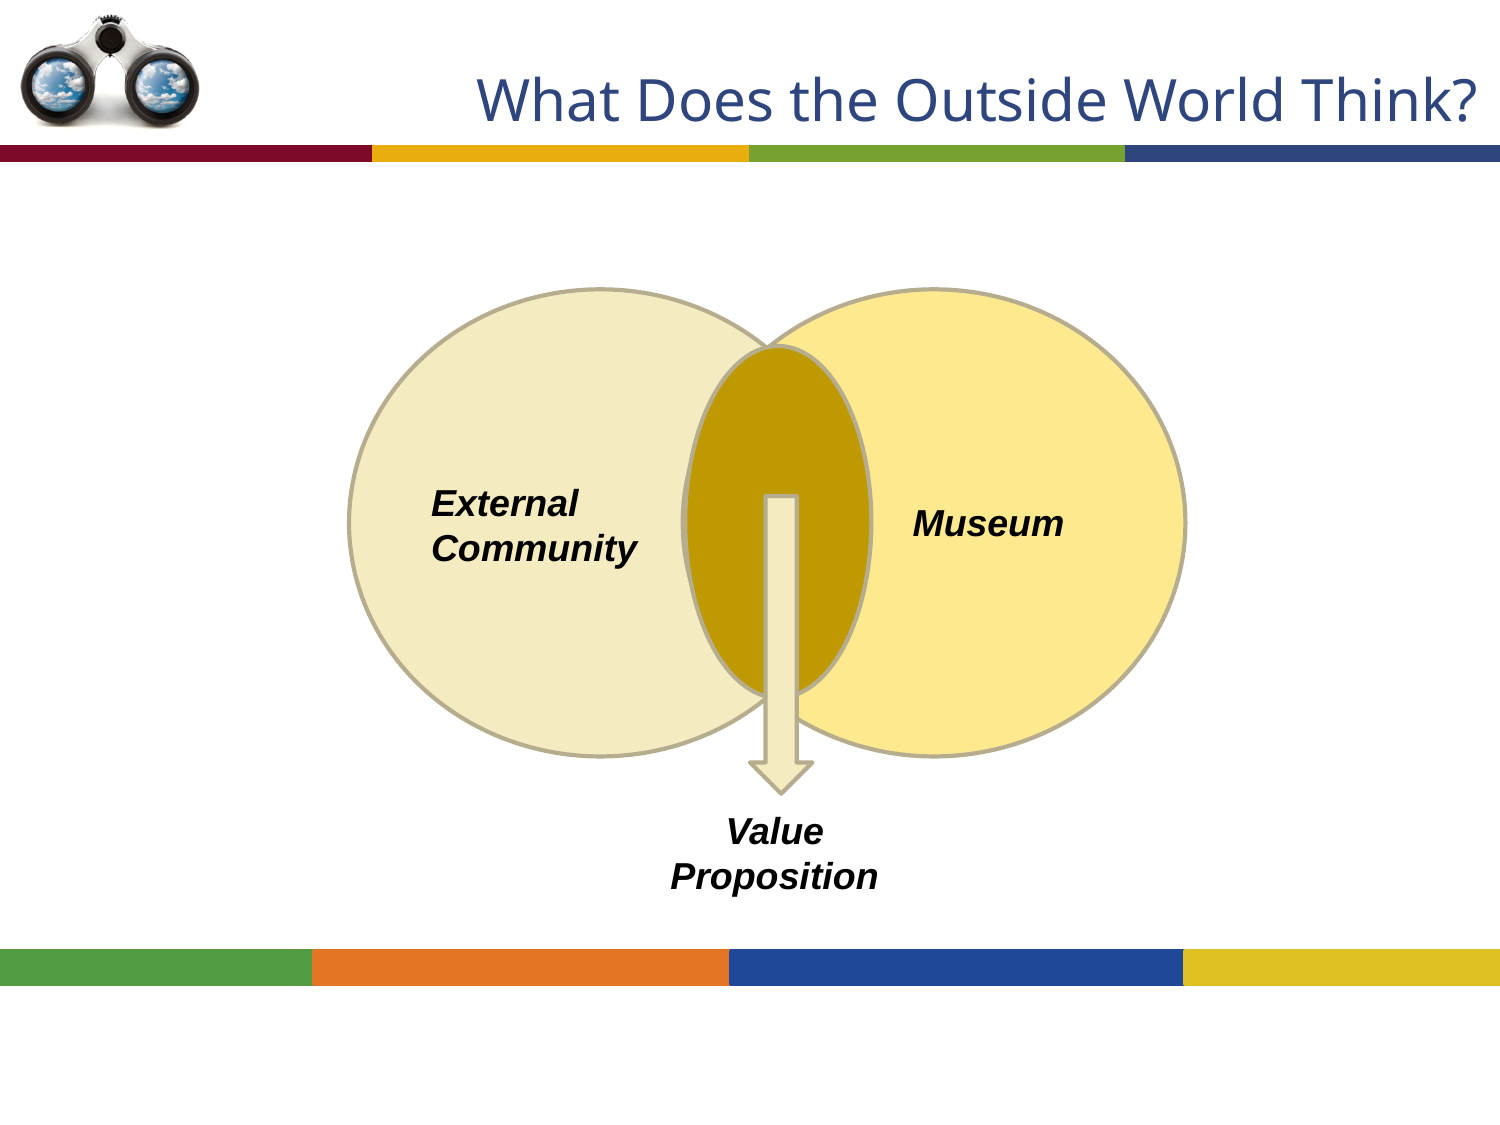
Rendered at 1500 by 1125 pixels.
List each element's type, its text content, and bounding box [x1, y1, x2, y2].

text_box External Community [416, 471, 664, 577]
text_box [729, 949, 1183, 986]
text_box What Does the Outside World Think? [337, 57, 1493, 148]
text_box [346, 287, 767, 759]
text_box [1183, 949, 1500, 986]
text_box Museum [897, 491, 1160, 552]
picture [12, 12, 213, 140]
text_box [312, 949, 729, 986]
text_box [0, 949, 312, 986]
text_box [680, 479, 686, 572]
text_box [748, 493, 815, 796]
text_box Value Proposition [621, 799, 928, 905]
text_box [683, 343, 874, 698]
text_box [769, 287, 1188, 759]
